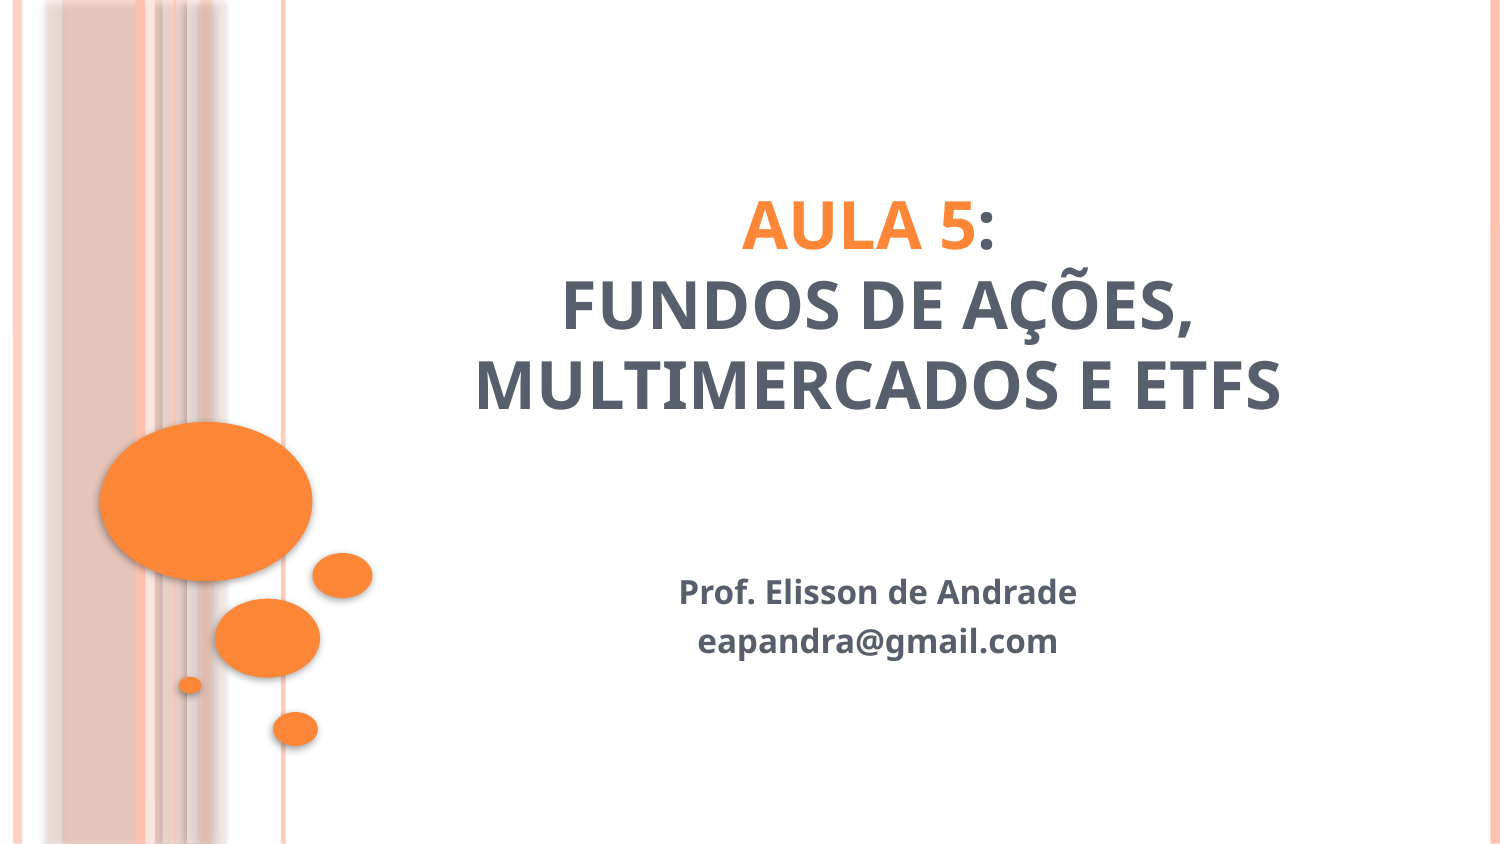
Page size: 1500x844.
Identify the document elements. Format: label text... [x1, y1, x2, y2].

subtitle Prof. Elisson de Andrade eapandra@gmail.com [371, 563, 1385, 691]
title Aula 5: Fundos de AÇÕES, Multimercados e ETFs [371, 255, 1385, 431]
